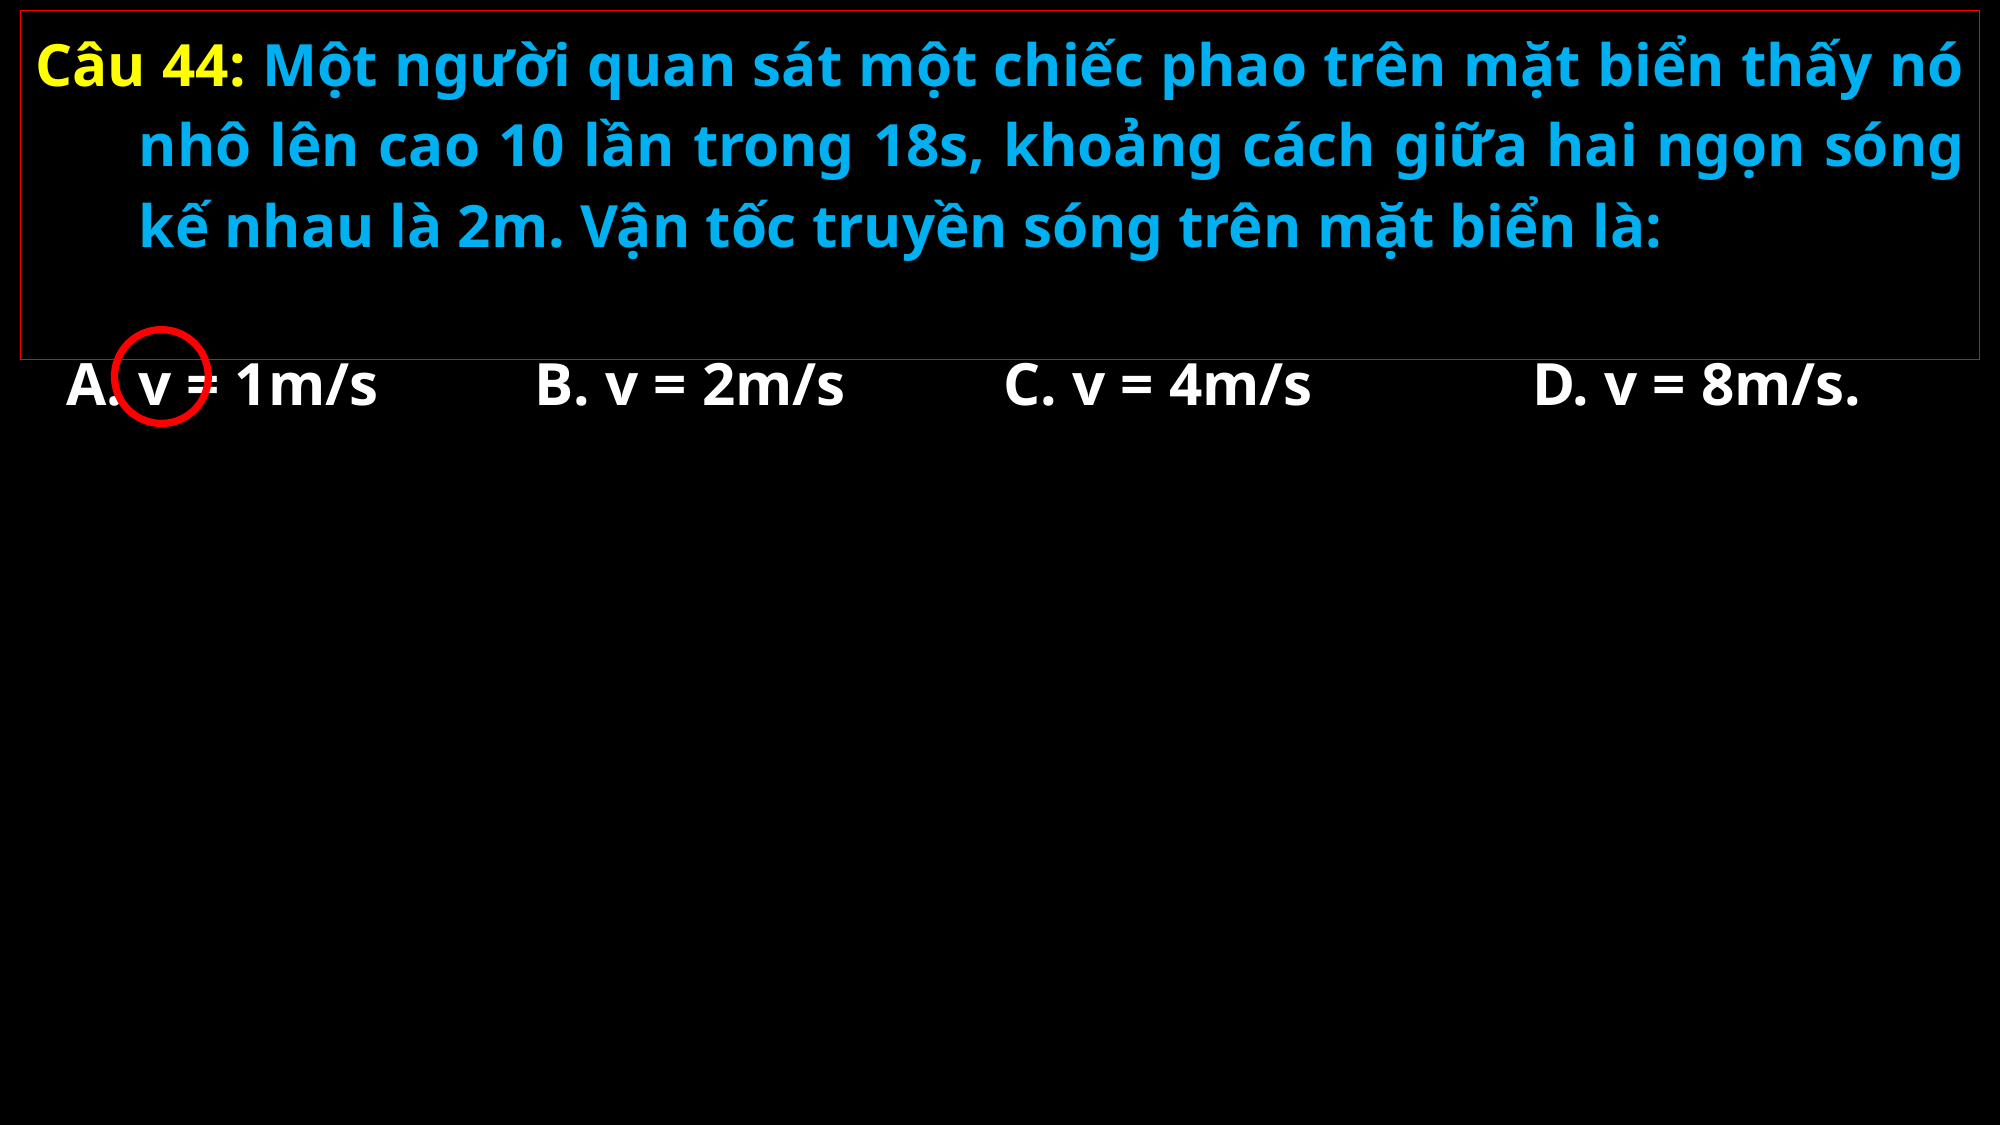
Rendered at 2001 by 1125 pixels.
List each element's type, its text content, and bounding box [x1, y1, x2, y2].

text_box B. v = 2m/s [520, 340, 989, 425]
text_box A. v = 1m/s [51, 340, 154, 425]
text_box C. v = 4m/s [989, 340, 1484, 425]
text_box D. v = 8m/s. [1517, 340, 1892, 425]
text_box [113, 328, 210, 425]
text_box A. v = 1m/s [168, 340, 520, 425]
text_box Câu 44: Một người quan sát một chiếc phao trên mặt biển thấy nó nhô lên cao 10 lần trong 18s, khoảng cách giữa hai ngọn sóng kế nhau là 2m. Vận tốc truyền sóng trên mặt biển là: [20, 10, 1980, 360]
